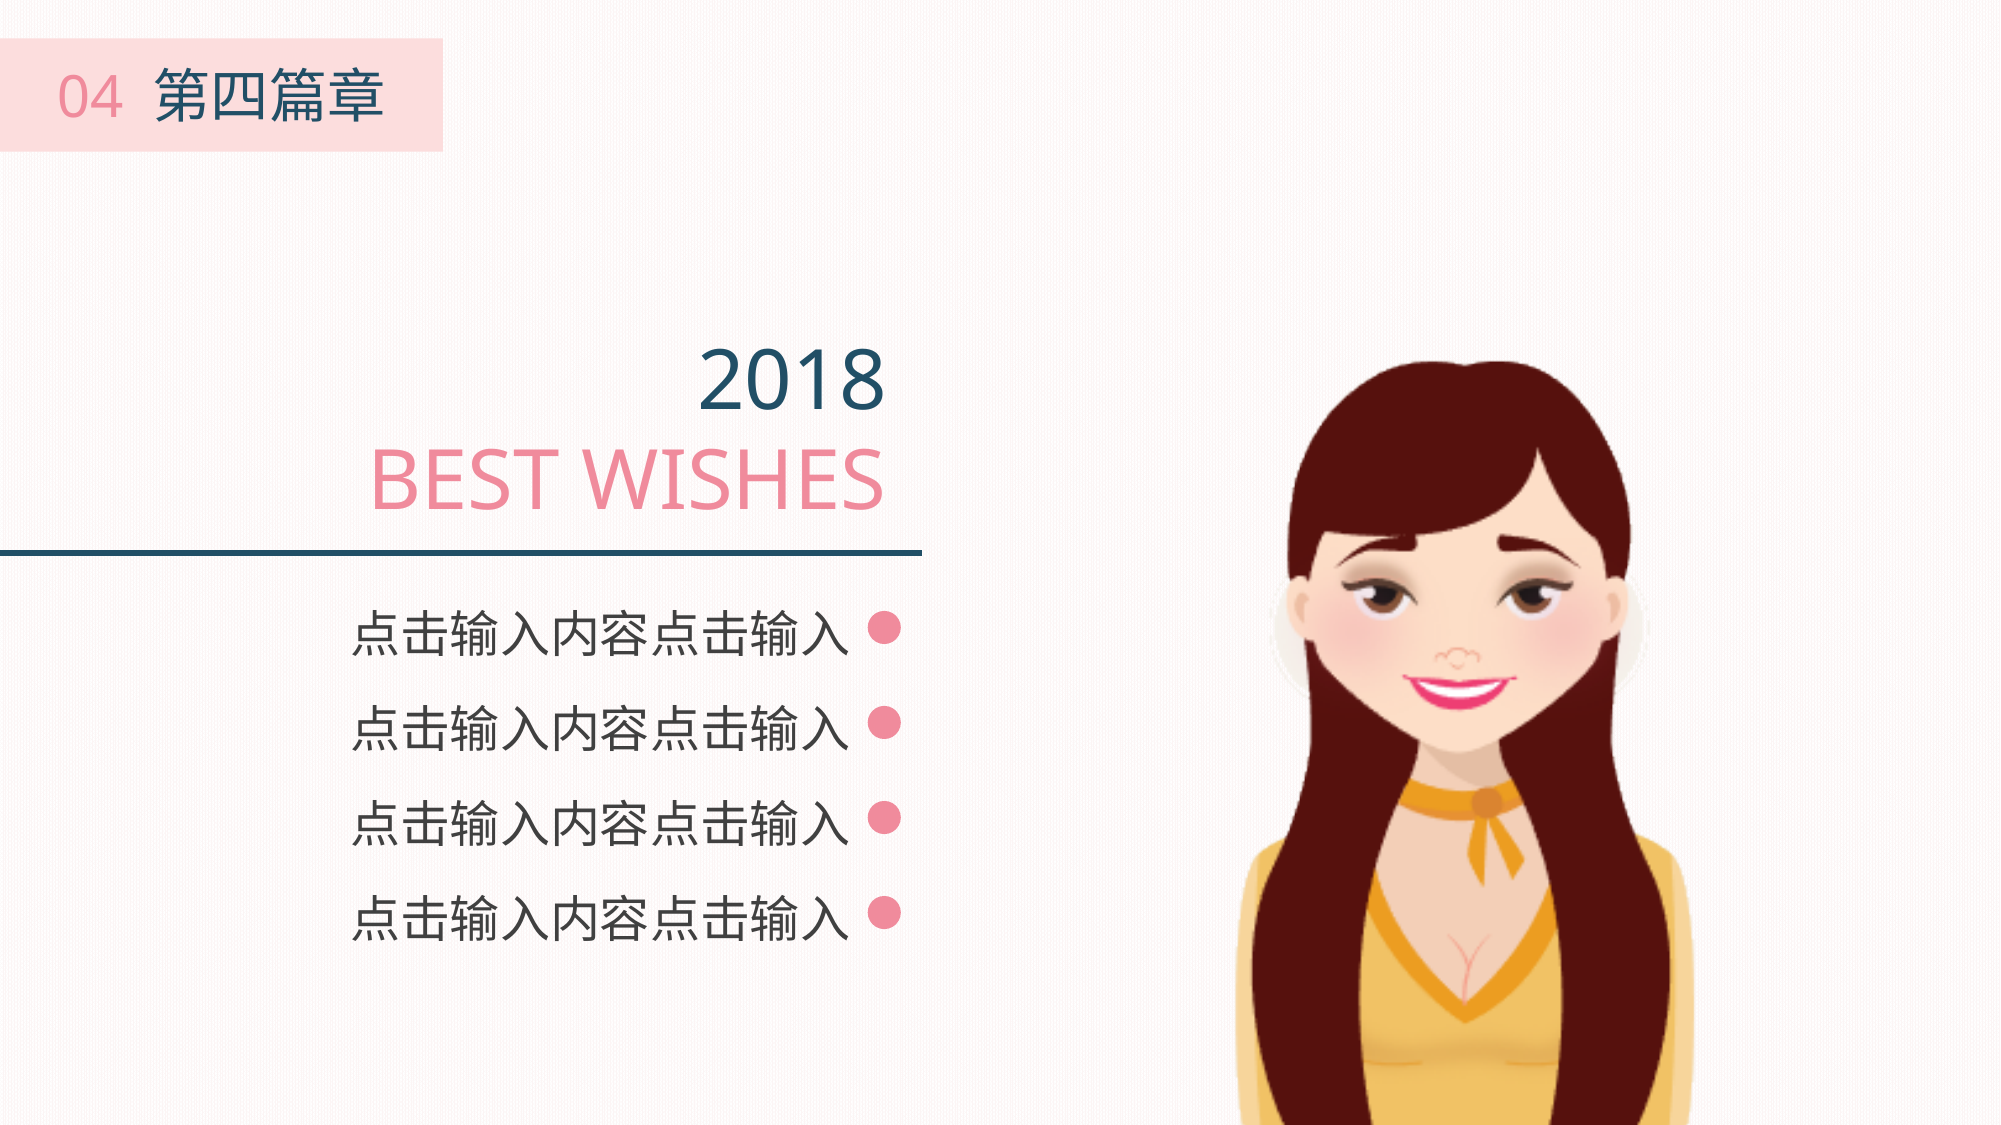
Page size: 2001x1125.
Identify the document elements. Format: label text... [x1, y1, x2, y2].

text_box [0, 38, 443, 152]
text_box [332, 679, 901, 766]
picture [1132, 337, 1794, 1125]
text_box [332, 869, 901, 956]
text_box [332, 774, 901, 861]
text_box 2018 BEST WISHES [352, 318, 902, 534]
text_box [332, 584, 901, 671]
